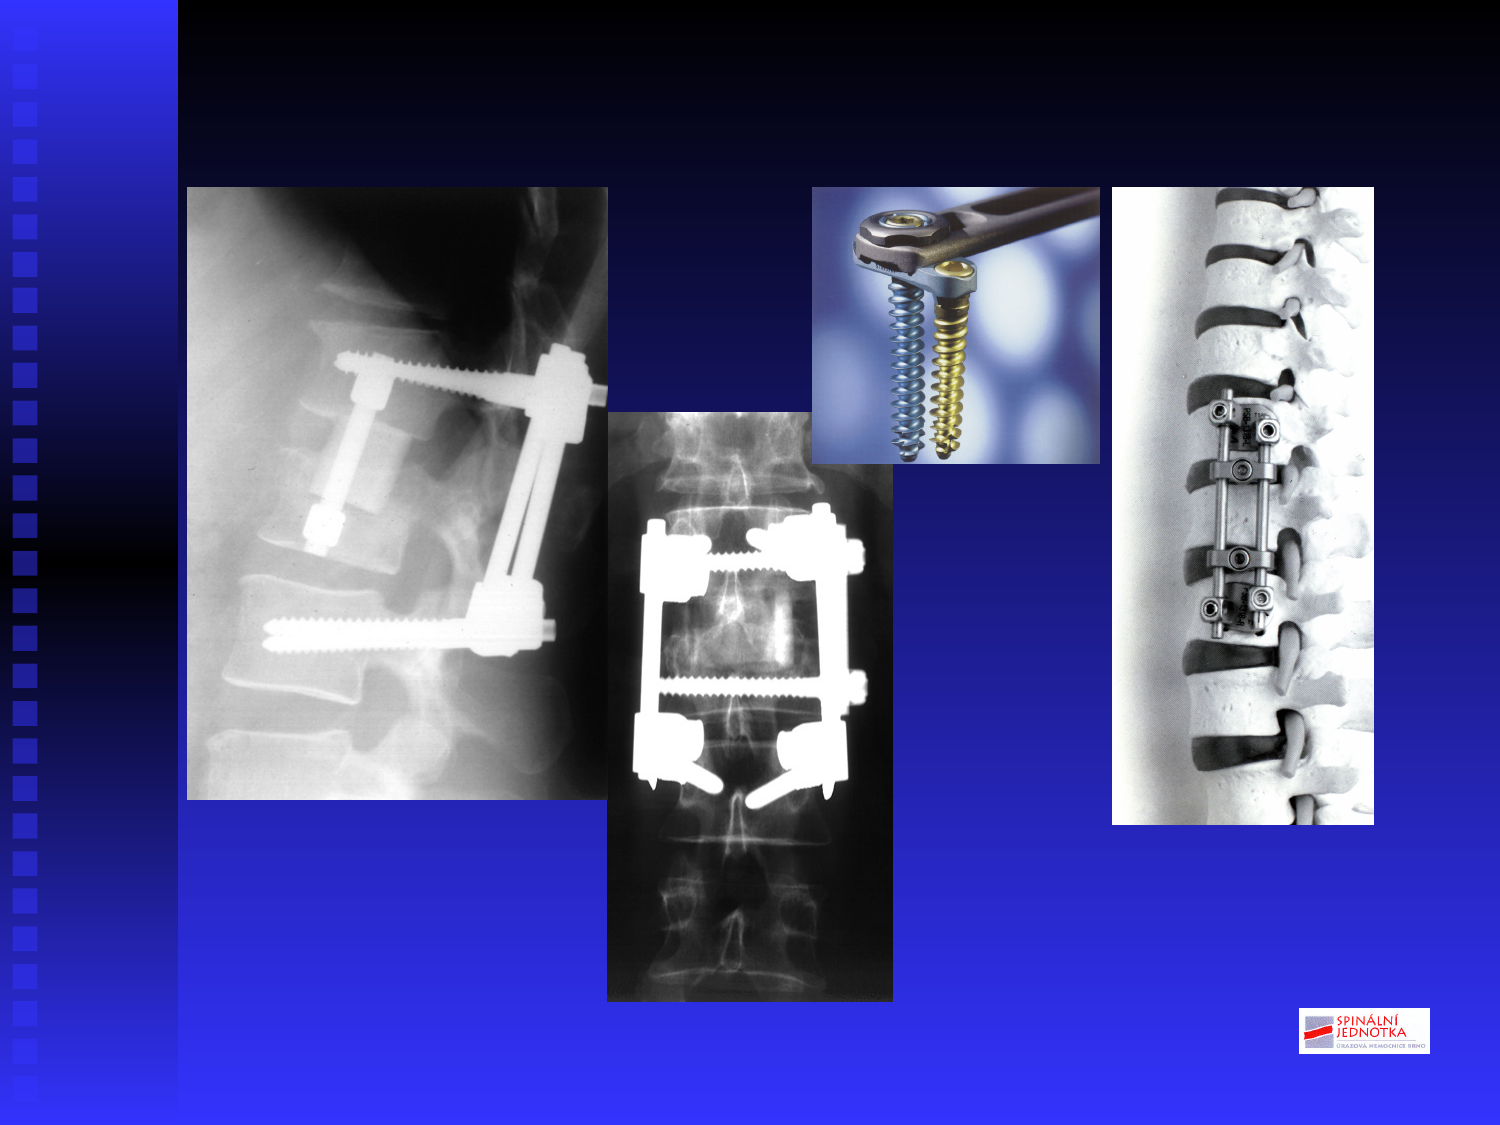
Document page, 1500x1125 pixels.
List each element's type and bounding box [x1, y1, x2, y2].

picture [1112, 187, 1375, 826]
picture [1299, 1008, 1431, 1054]
picture [187, 187, 1101, 1002]
